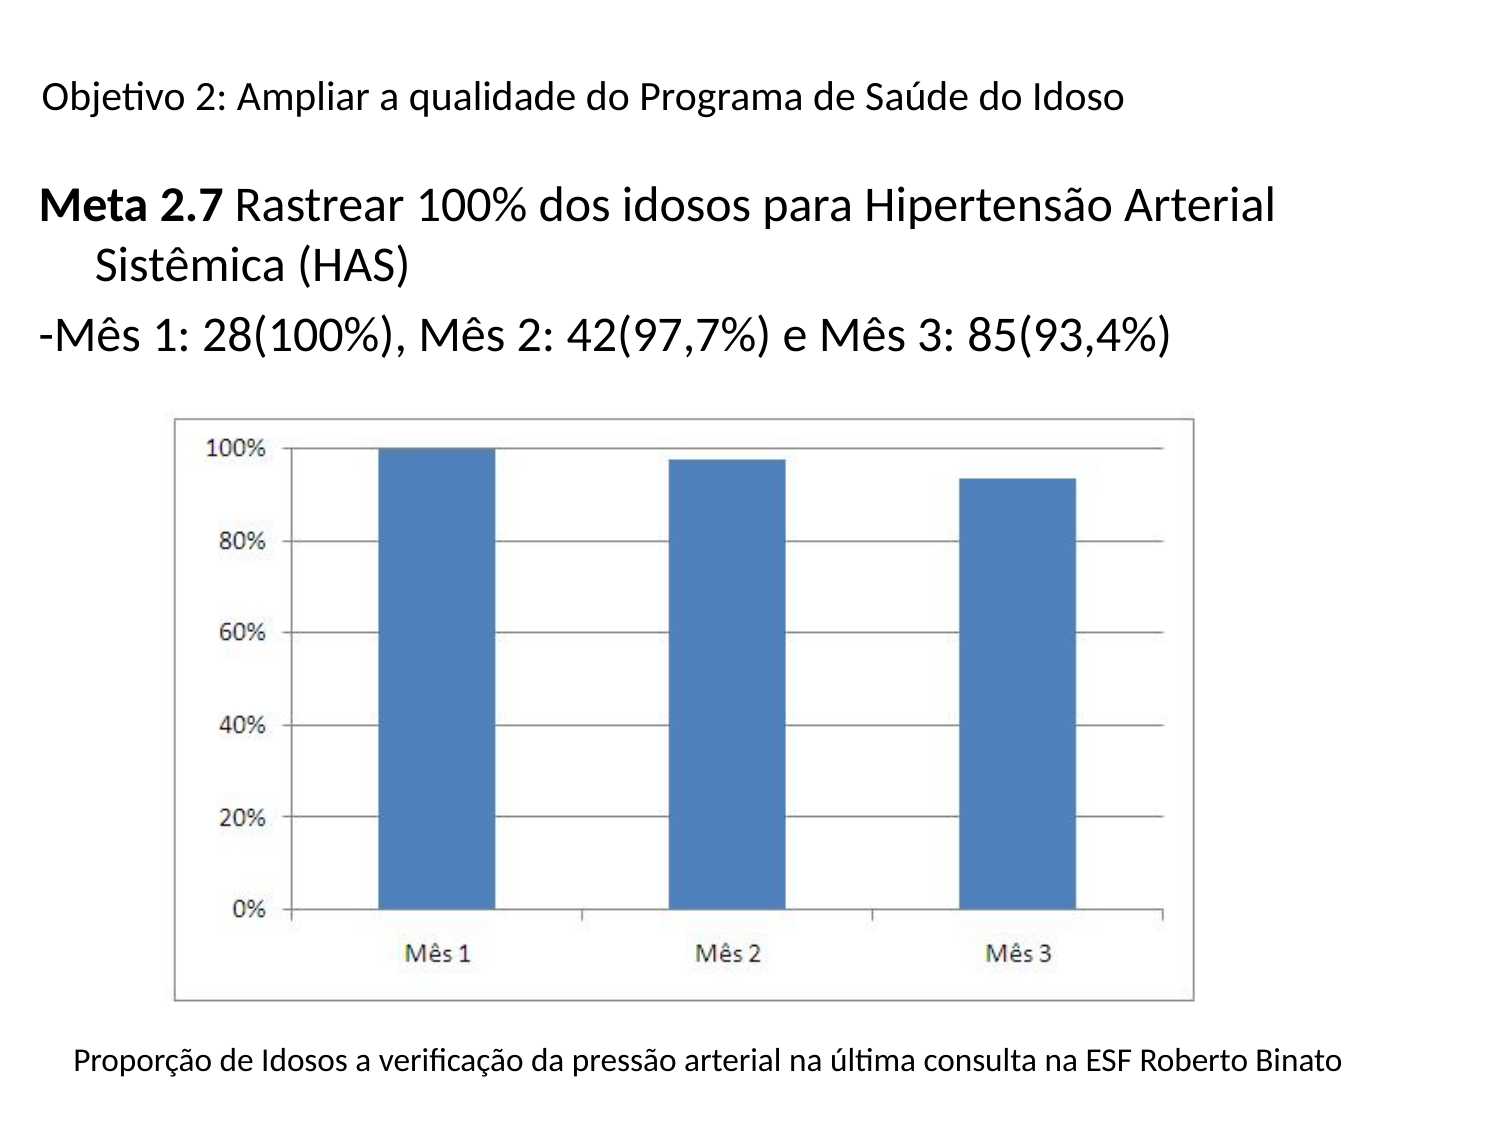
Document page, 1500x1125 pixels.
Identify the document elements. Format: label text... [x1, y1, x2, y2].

text_box Proporção de Idosos a verificação da pressão arterial na última consulta na ESF Roberto Binato [58, 1031, 1500, 1086]
title Objetivo 2: Ampliar a qualidade do Programa de Saúde do Idoso [0, 0, 1168, 188]
picture [163, 409, 1208, 1019]
list Meta 2.7 Rastrear 100% dos idosos para Hipertensão Arterial Sistêmica (HAS) -Mês 1: 28(100%), Mês 2: 42(97,7%) e Mês 3: 85(93,4%) [23, 164, 1425, 982]
